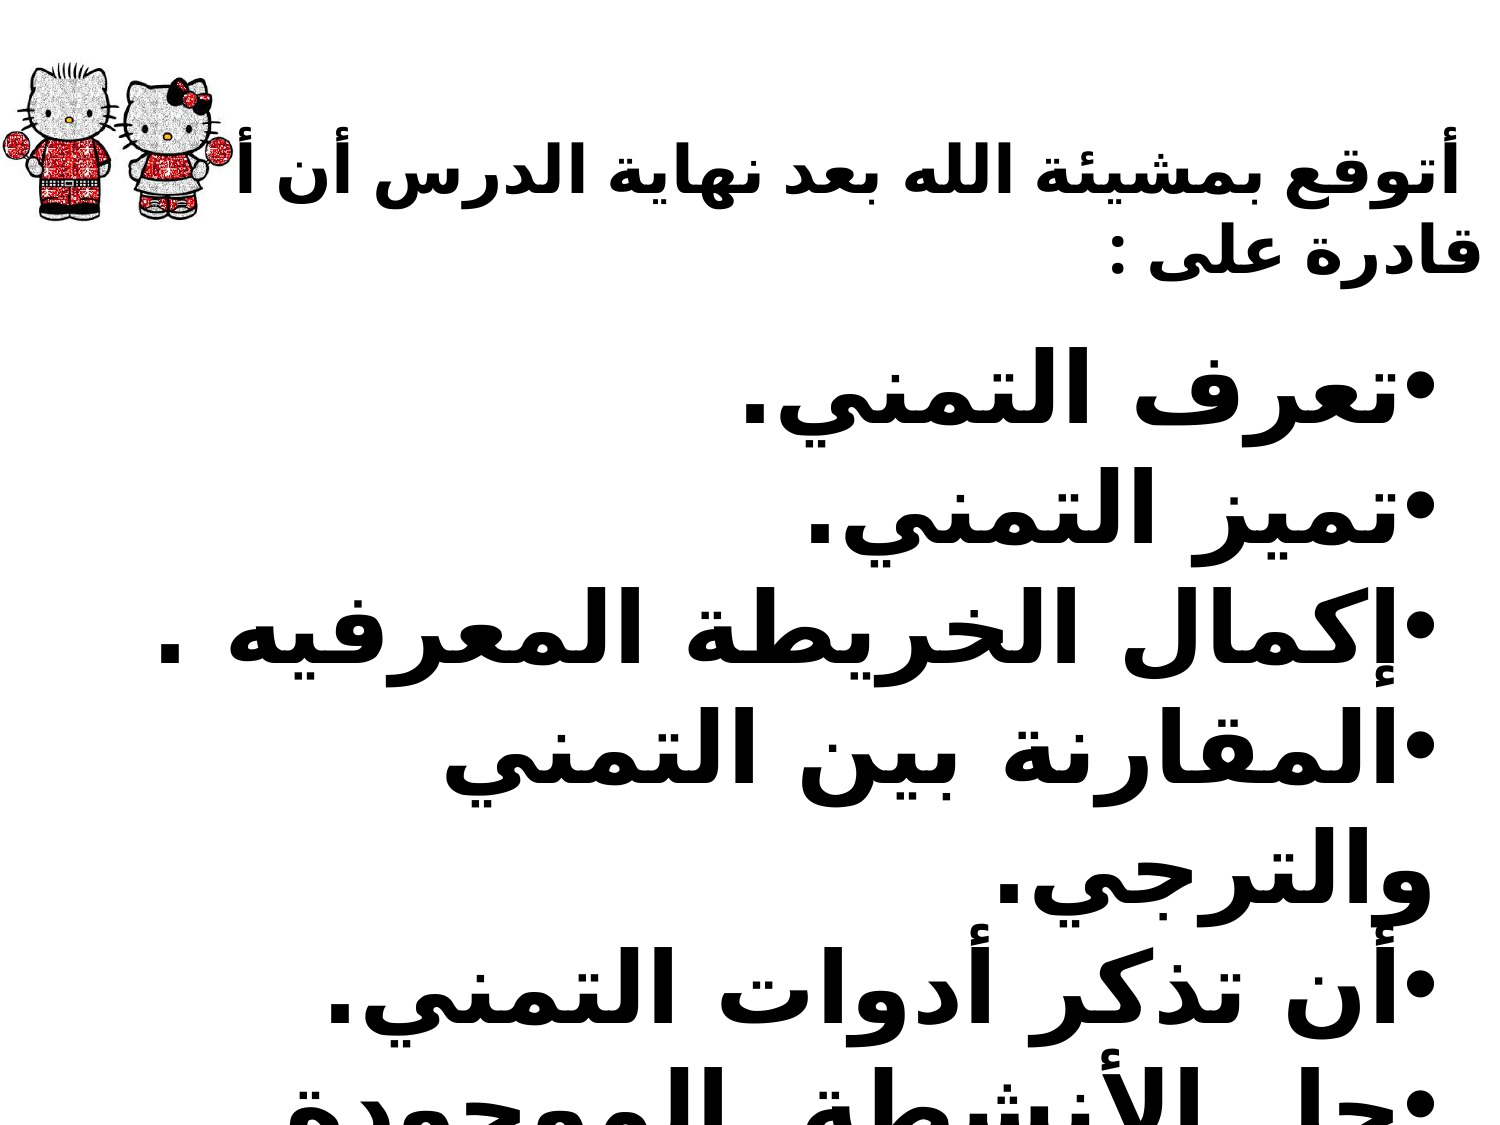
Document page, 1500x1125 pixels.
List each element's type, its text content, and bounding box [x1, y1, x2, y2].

text_box تعرف التمني. تميز التمني. إكمال الخريطة المعرفيه . المقارنة بين التمني والترجي. أن تذكر أدوات التمني. حل الأنشطة الموجودة في كتاب الطالبة . [93, 316, 1454, 1125]
text_box أتوقع بمشيئة الله بعد نهاية الدرس أن أكون قادرة على : [0, 0, 1500, 295]
picture [0, 58, 235, 223]
